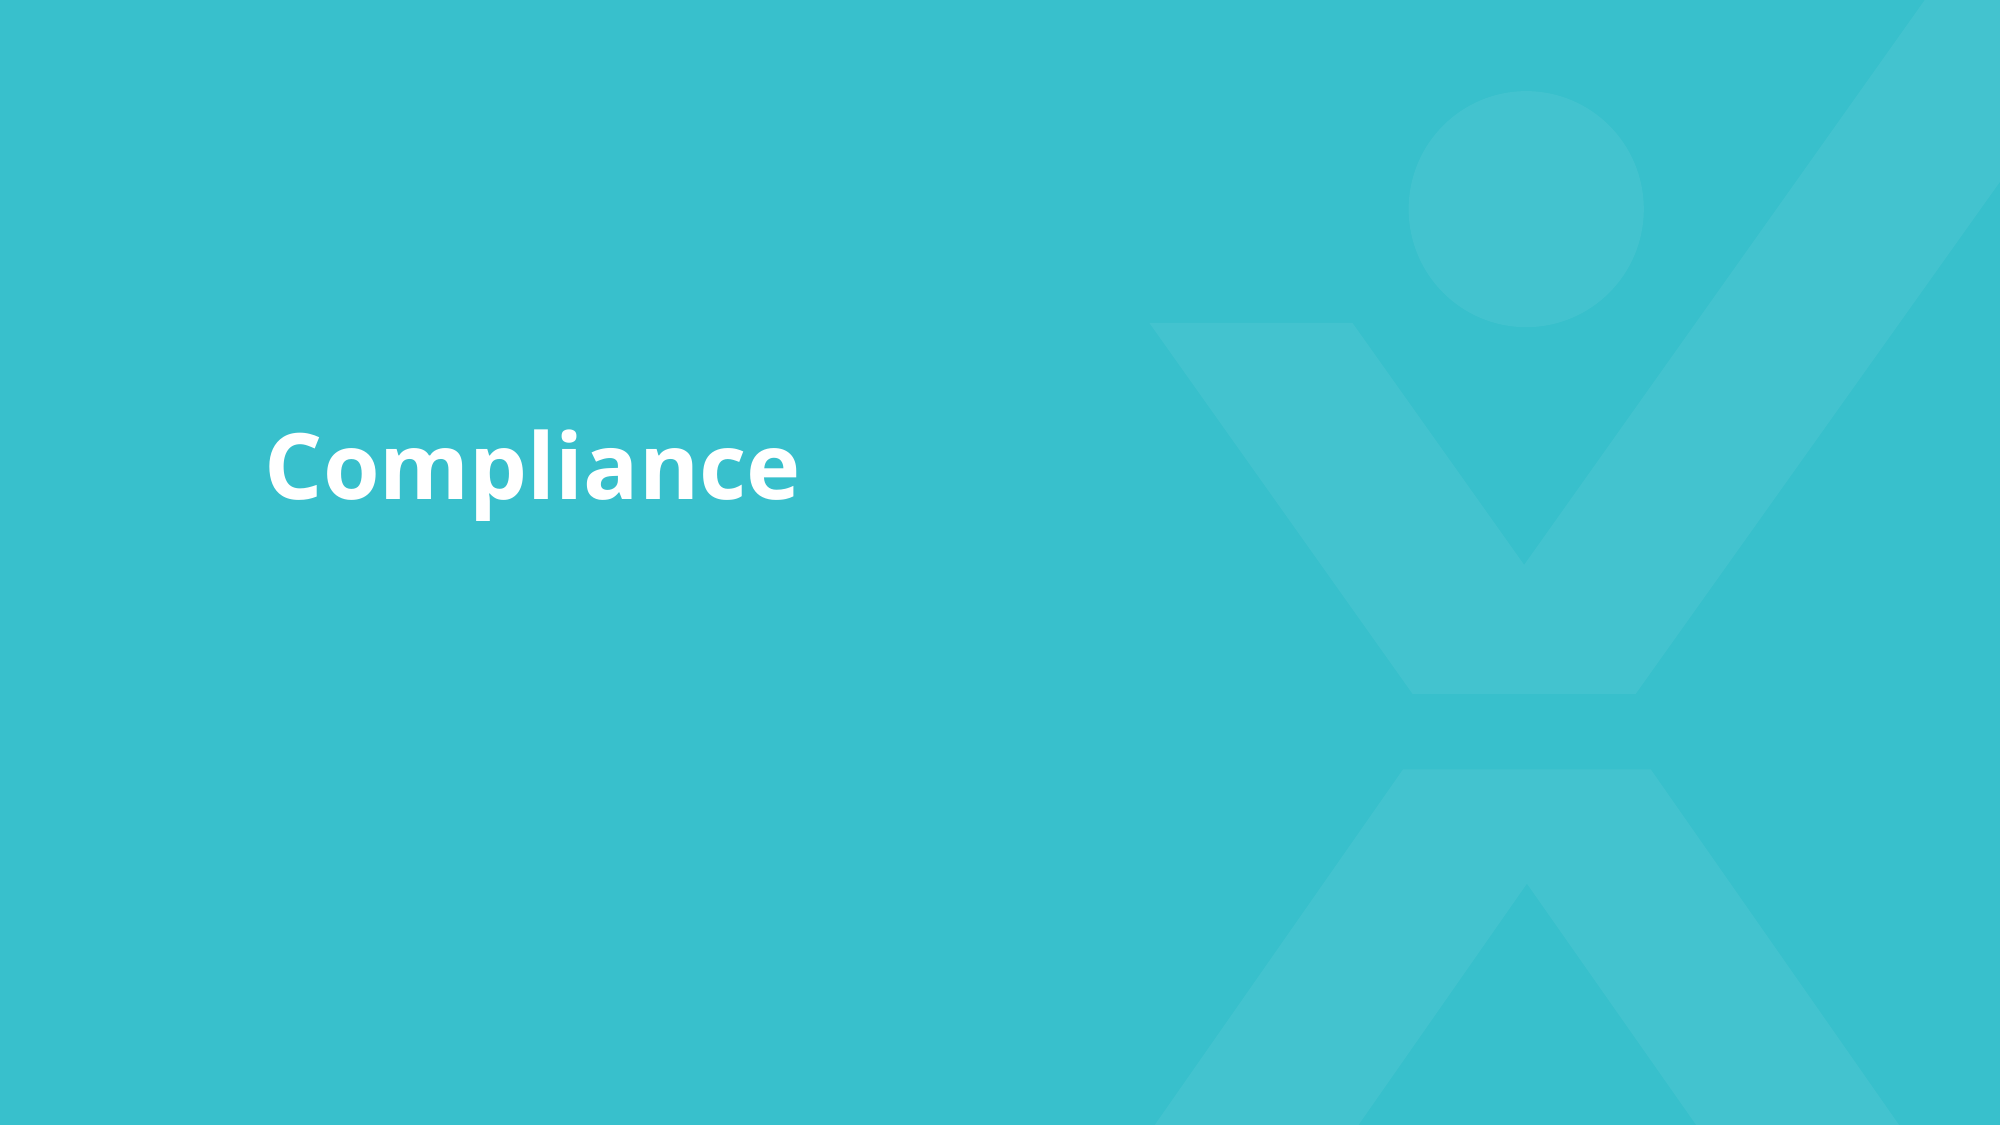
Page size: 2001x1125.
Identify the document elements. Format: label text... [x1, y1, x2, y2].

title Compliance [139, 420, 927, 735]
